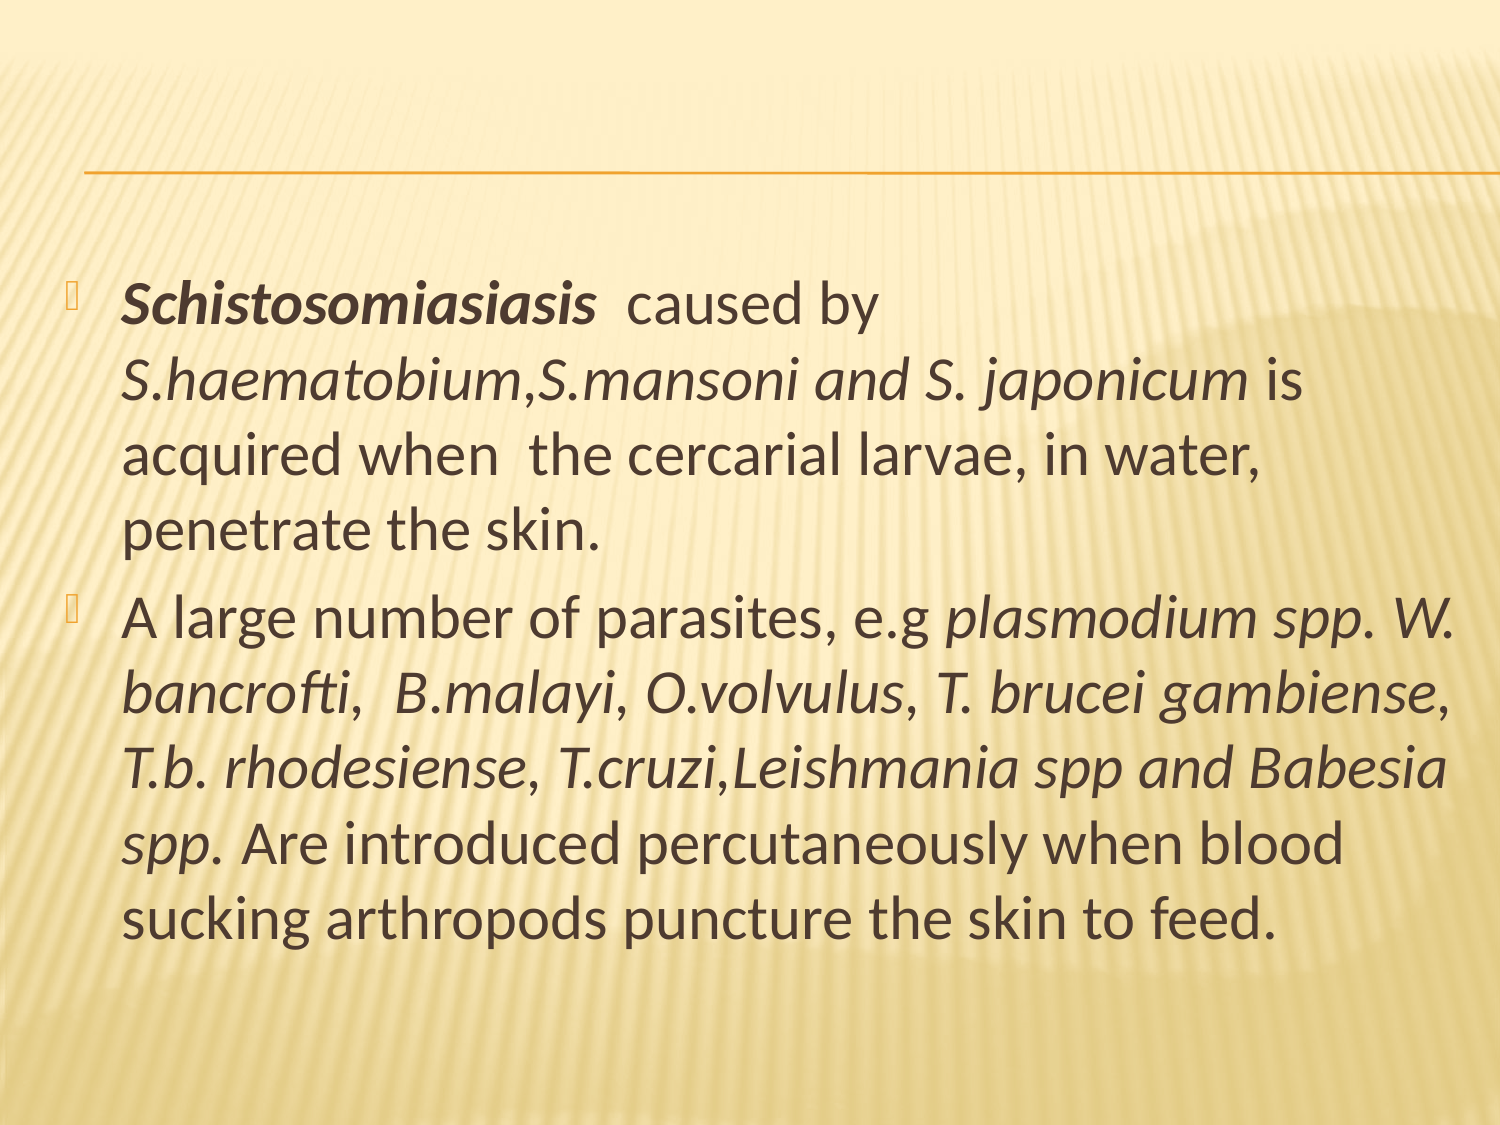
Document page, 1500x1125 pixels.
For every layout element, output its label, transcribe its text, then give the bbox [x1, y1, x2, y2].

list Schistosomiasiasis caused by S.haematobium,S.mansoni and S. japonicum is acquired when the cercarial larvae, in water, penetrate the skin. A large number of parasites, e.g plasmodium spp. W. bancrofti, B.malayi, O.volvulus, T. brucei gambiense, T.b. rhodesiense, T.cruzi,Leishmania spp and Babesia spp. Are introduced percutaneously when blood sucking arthropods puncture the skin to feed. [50, 254, 1475, 998]
